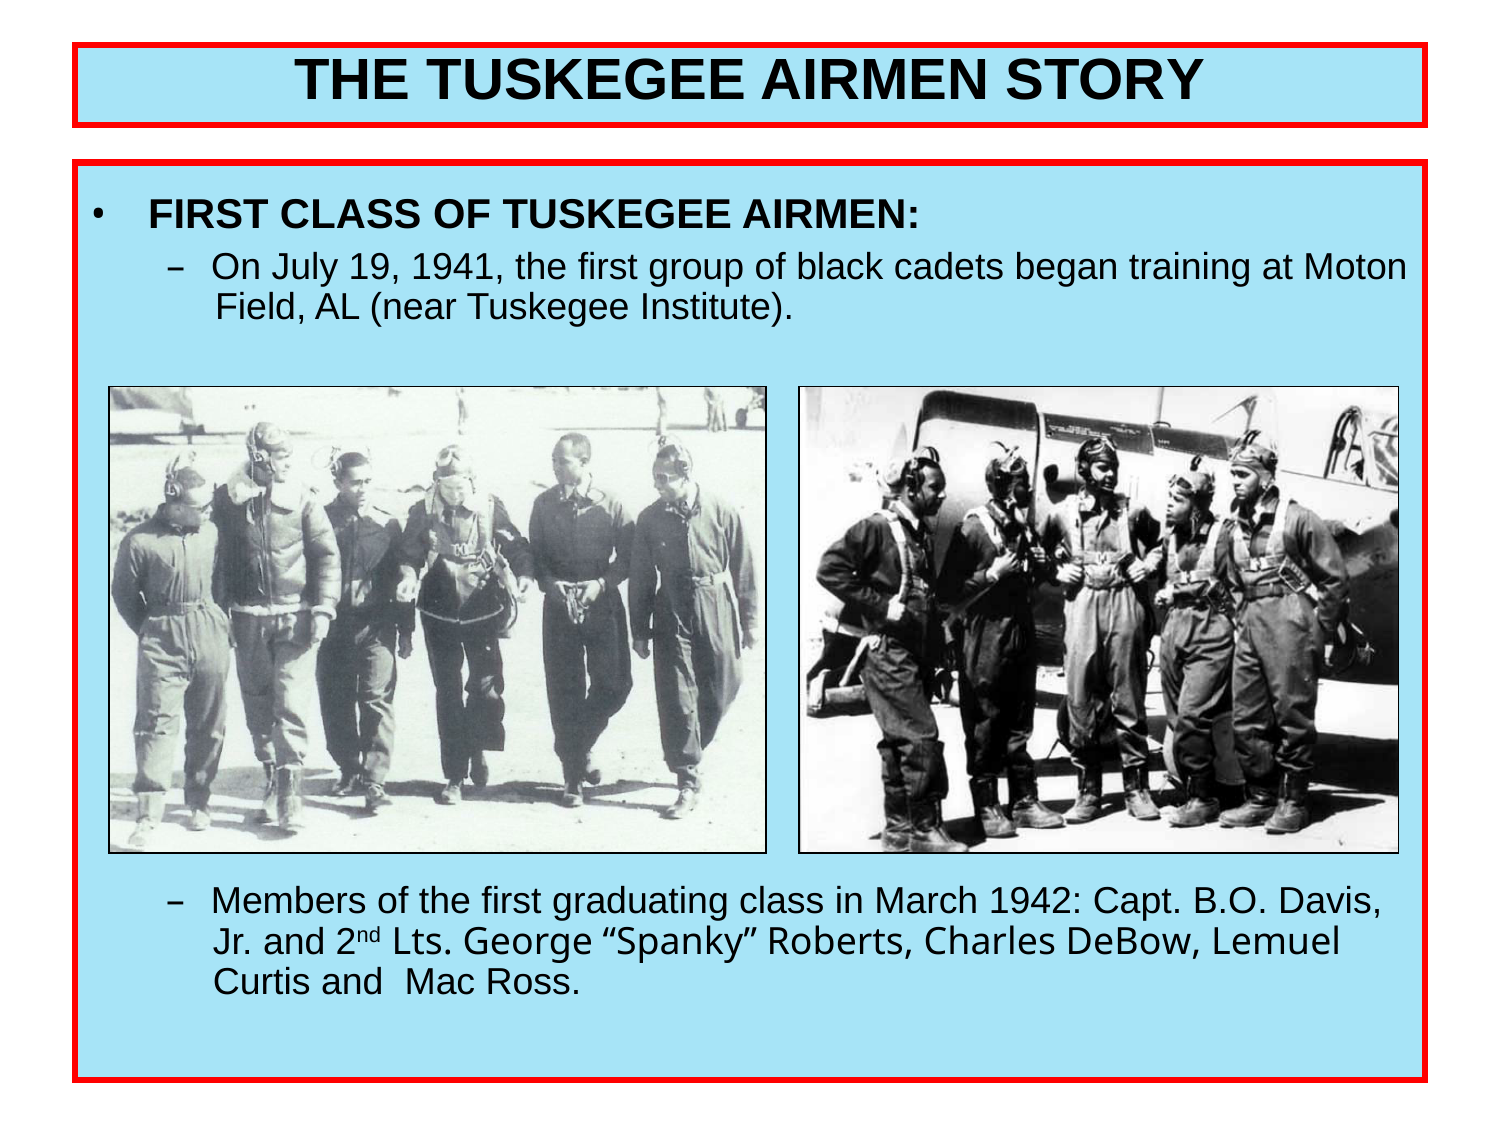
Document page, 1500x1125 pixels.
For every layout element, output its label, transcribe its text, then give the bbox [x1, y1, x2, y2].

text_box [74, 44, 1426, 126]
text_box [74, 162, 1426, 1081]
text_box THE TUSKEGEE AIRMEN STORY [294, 41, 1222, 112]
text_box [0, 0, 1500, 1125]
text_box Field, AL (near Tuskegee Institute). [215, 282, 795, 328]
text_box –On July 19, 1941, the first group of black cadets began training at Moton [166, 241, 1419, 287]
text_box •FIRST CLASS OF TUSKEGEE AIRMEN: [90, 186, 933, 237]
text_box –Members of the first graduating class in March 1942: Capt. B.O. Davis, Jr. and 2nd Lts. George “Spanky” Roberts, Charles DeBow, Lemuel Curtis and Mac Ross. [165, 876, 1394, 1003]
picture [799, 387, 1398, 853]
picture [109, 387, 766, 853]
